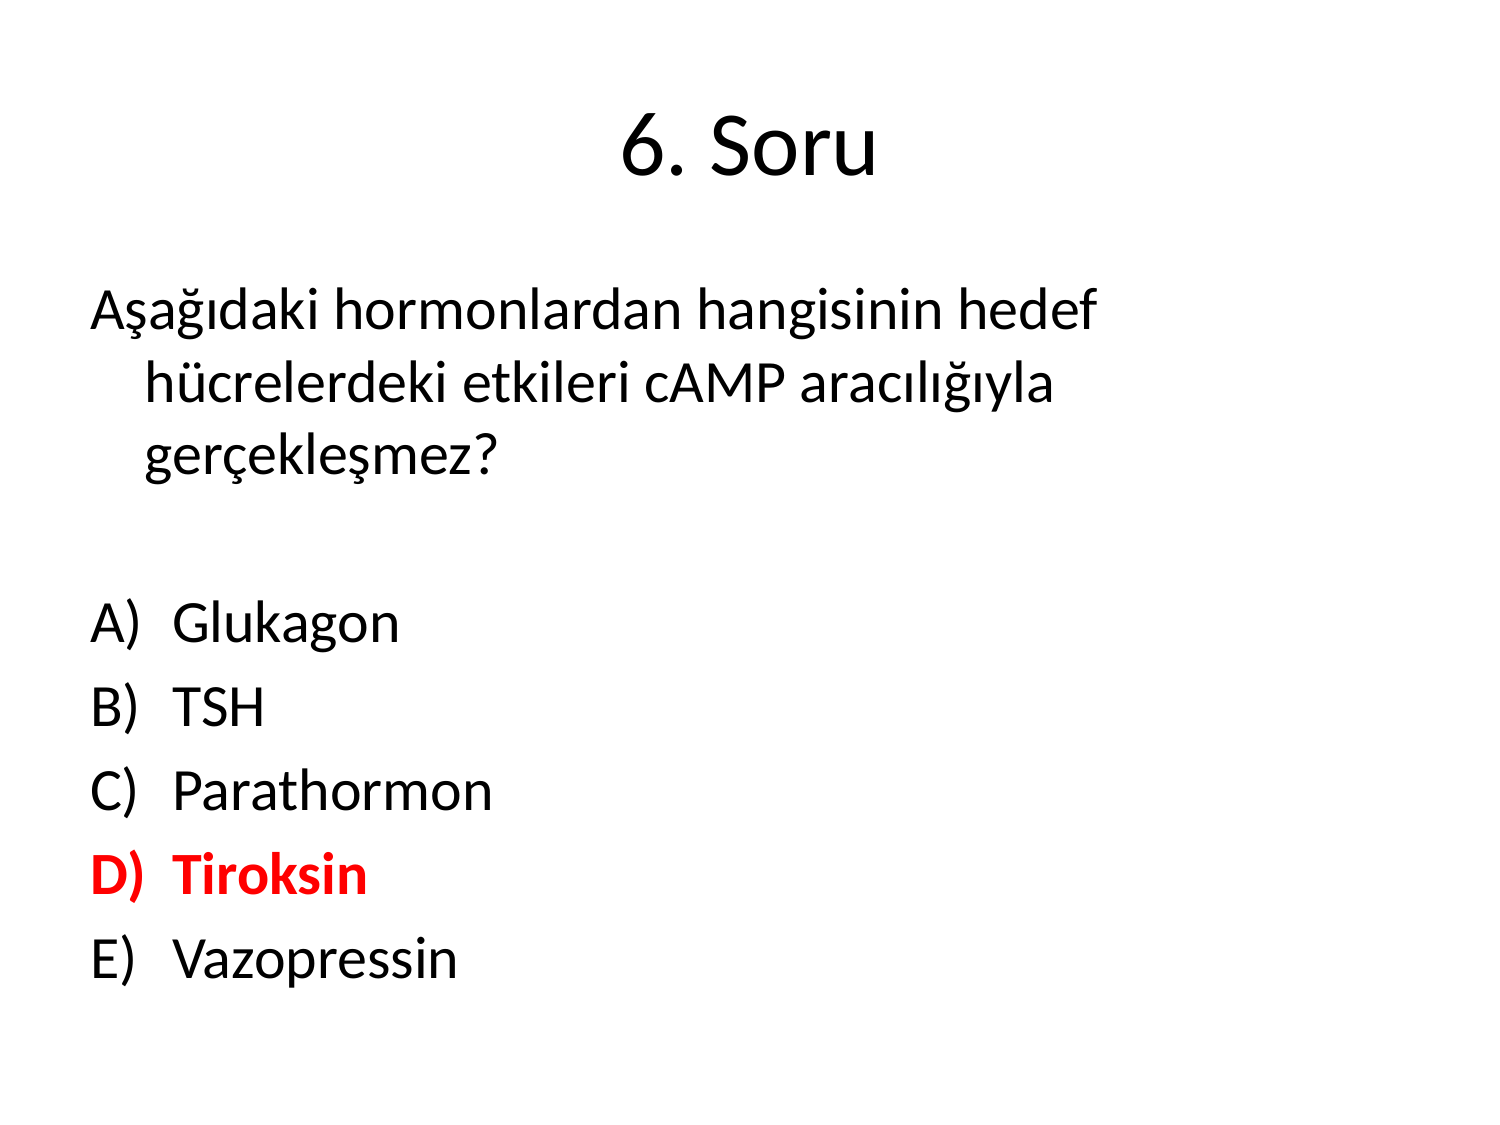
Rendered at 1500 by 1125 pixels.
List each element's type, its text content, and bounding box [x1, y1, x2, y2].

title 6. Soru [75, 45, 1425, 233]
list Aşağıdaki hormonlardan hangisinin hedef hücrelerdeki etkileri cAMP aracılığıyla gerçekleşmez? Glukagon TSH Parathormon Tiroksin Vazopressin [75, 262, 1425, 1005]
